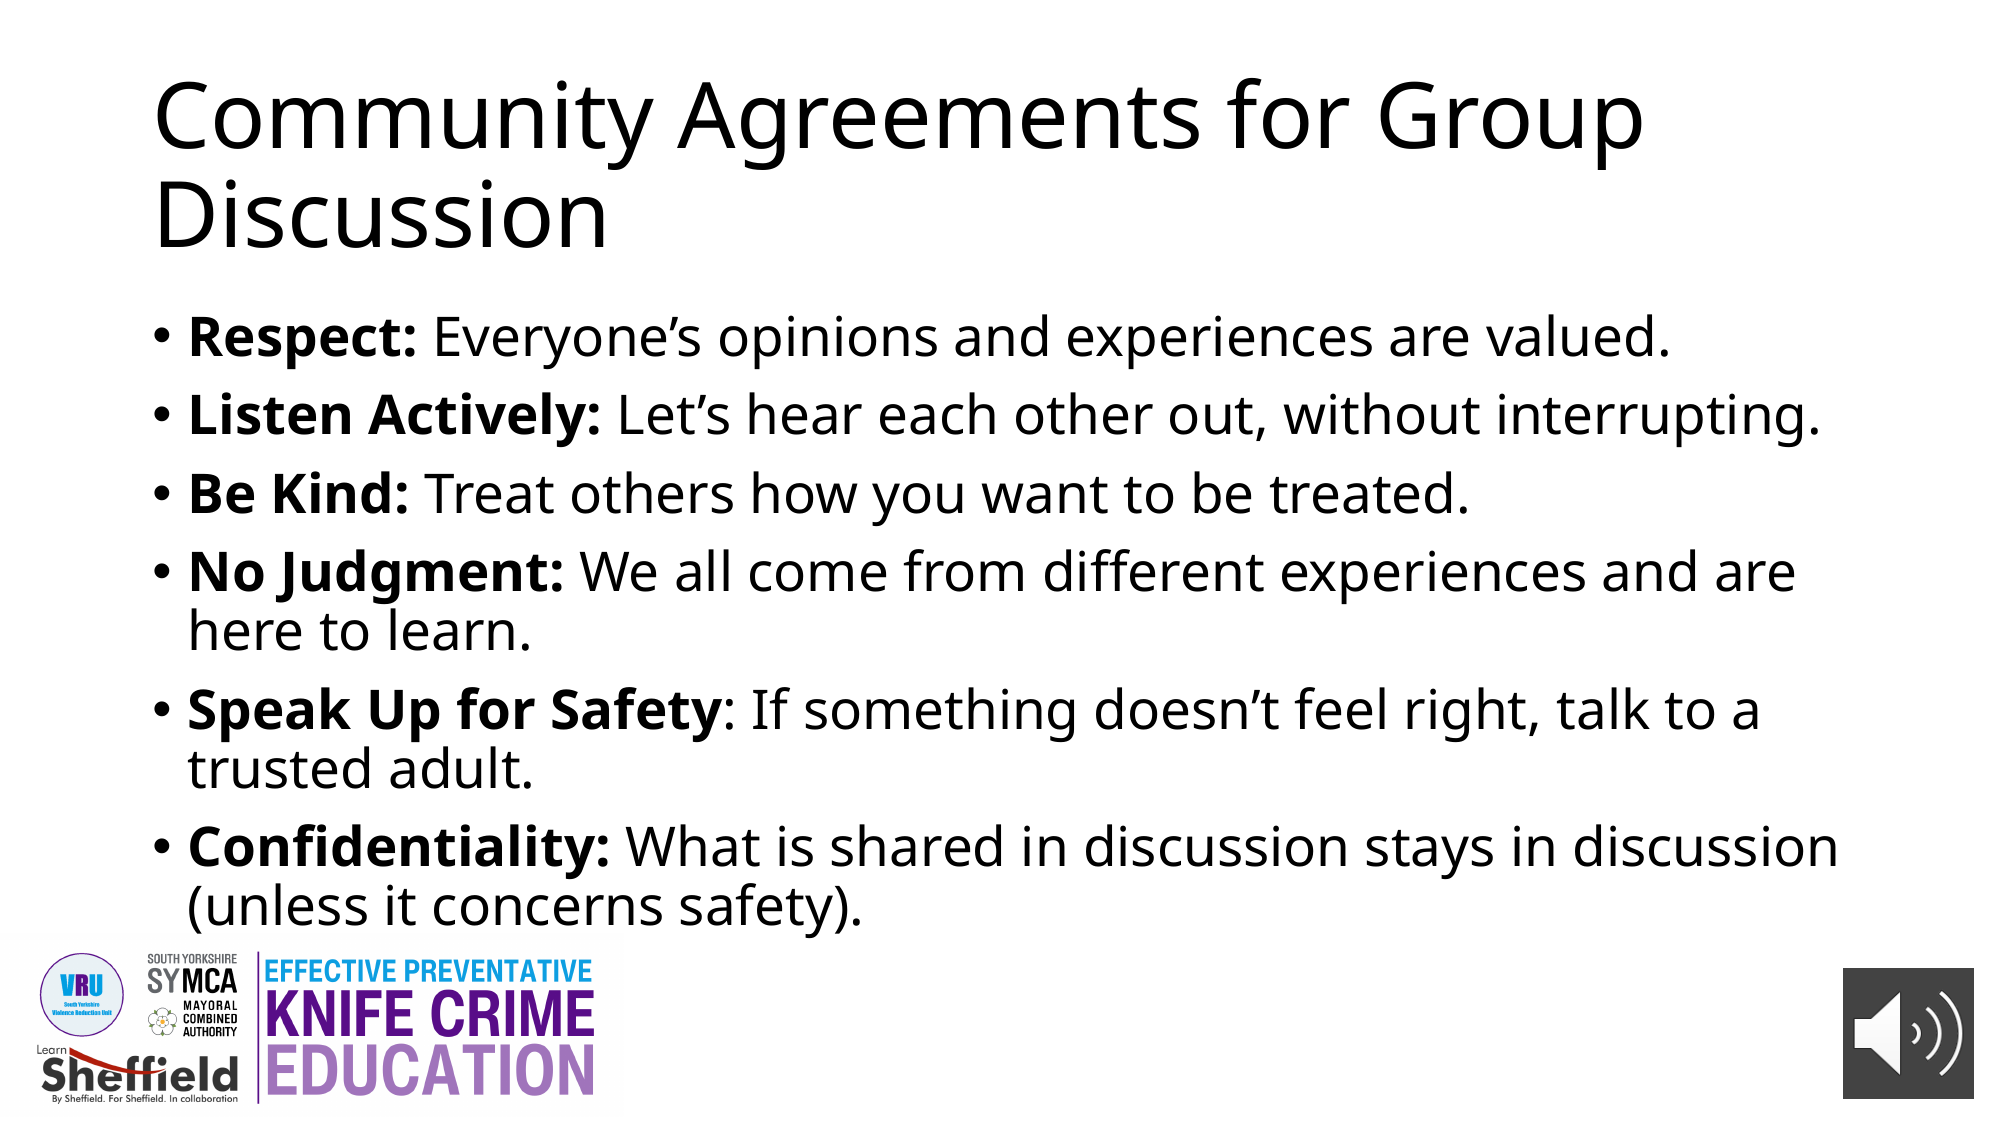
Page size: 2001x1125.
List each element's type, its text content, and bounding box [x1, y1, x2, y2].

picture [0, 933, 624, 1117]
title Community Agreements for Group Discussion [137, 59, 1863, 278]
list Respect: Everyone’s opinions and experiences are valued. Listen Actively: Let’s hear each other out, without interrupting. Be Kind: Treat others how you want to be treated. No Judgment: We all come from different experiences and are here to learn. Speak Up for Safety: If something doesn’t feel right, talk to a trusted adult. Confidentiality: What is shared in discussion stays in discussion (unless it concerns safety). [137, 301, 1863, 954]
picture [1841, 966, 1976, 1101]
